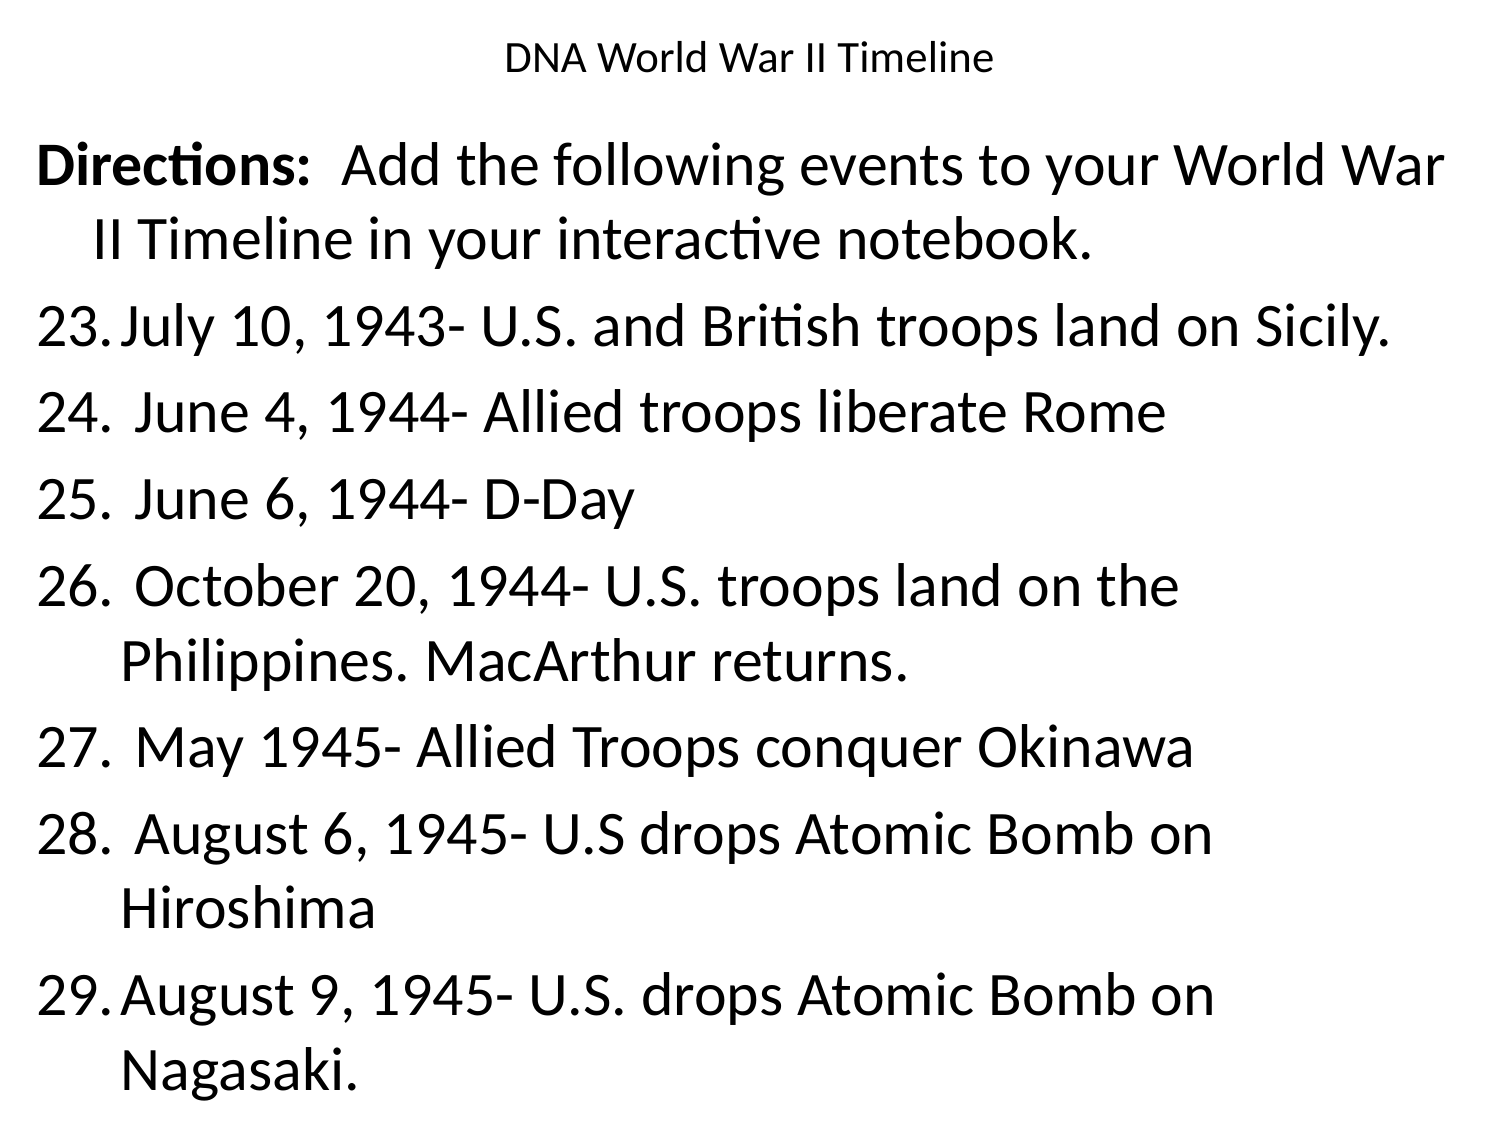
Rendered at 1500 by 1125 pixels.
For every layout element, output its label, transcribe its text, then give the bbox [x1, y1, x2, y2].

list Directions: Add the following events to your World War II Timeline in your interactive notebook. July 10, 1943- U.S. and British troops land on Sicily. June 4, 1944- Allied troops liberate Rome June 6, 1944- D-Day October 20, 1944- U.S. troops land on the Philippines. MacArthur returns. May 1945- Allied Troops conquer Okinawa August 6, 1945- U.S drops Atomic Bomb on Hiroshima August 9, 1945- U.S. drops Atomic Bomb on Nagasaki. [21, 115, 1476, 1125]
title DNA World War II Timeline [75, 19, 1425, 89]
